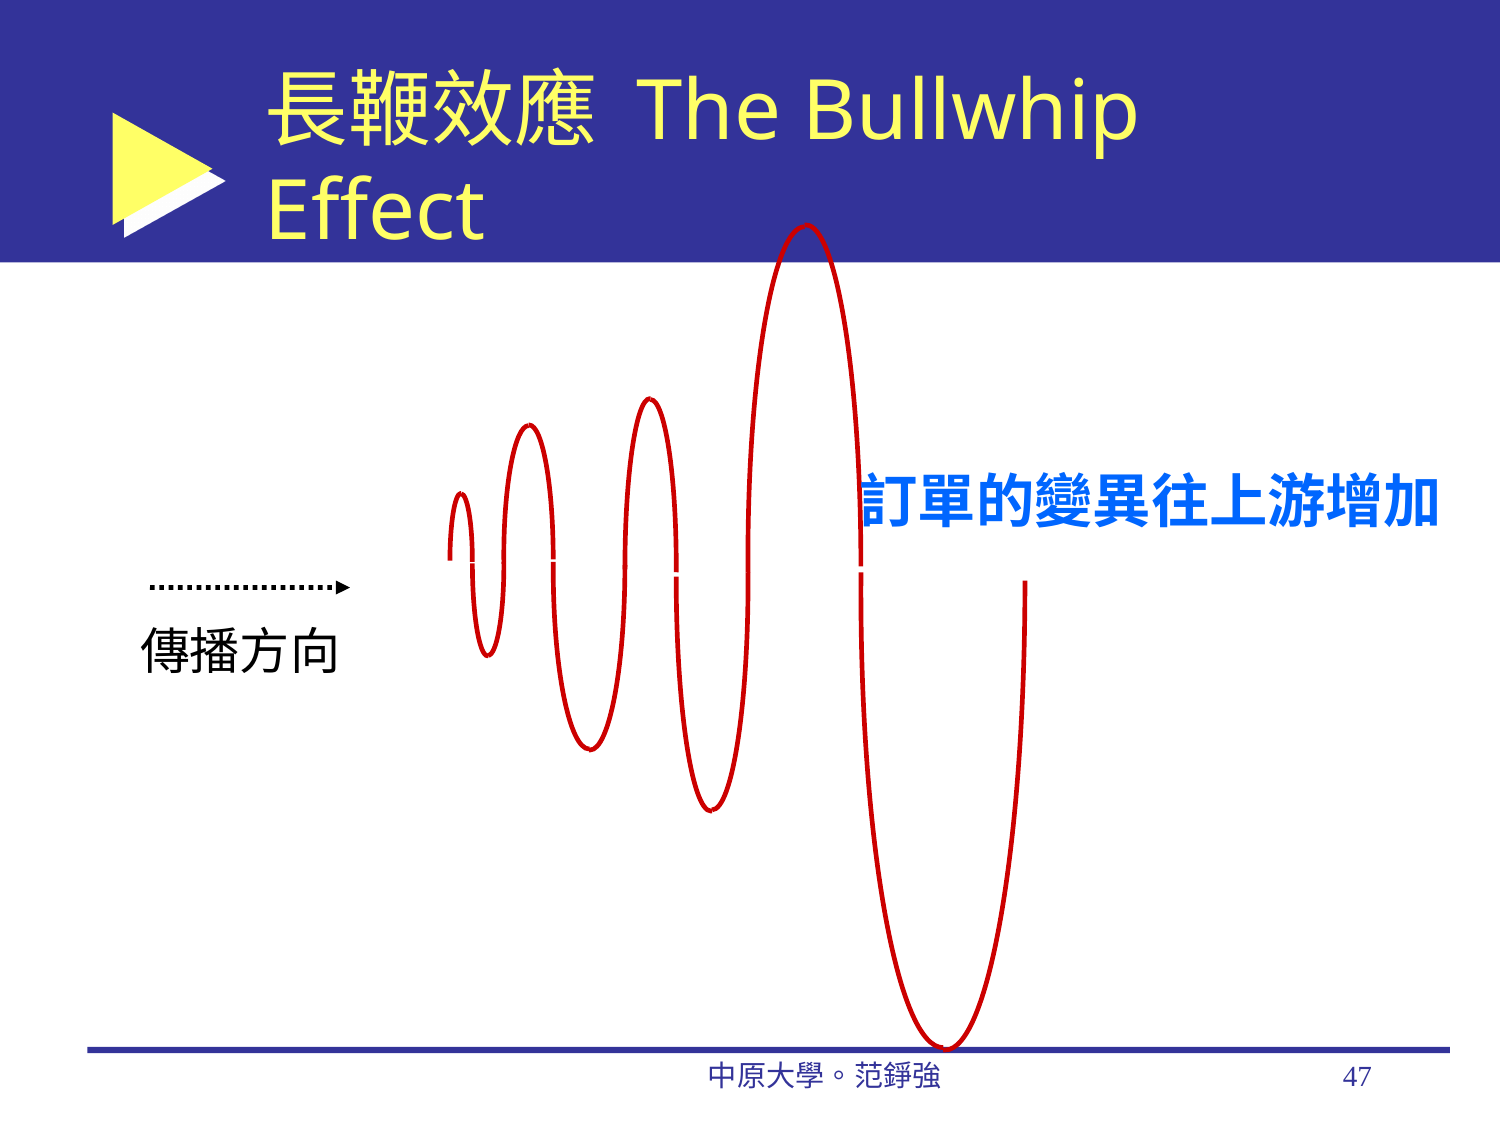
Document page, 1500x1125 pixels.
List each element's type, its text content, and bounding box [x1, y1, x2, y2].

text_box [624, 224, 1025, 1050]
slide_number 47 [1074, 1050, 1388, 1125]
text_box 訂單的變異往上游增加 [1025, 456, 1458, 541]
text_box 傳播方向 [125, 612, 355, 688]
title 長鞭效應 The Bullwhip Effect [249, 62, 1388, 250]
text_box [449, 424, 624, 750]
footer 中原大學。范錚強 [587, 1050, 1063, 1125]
text_box [337, 581, 350, 594]
